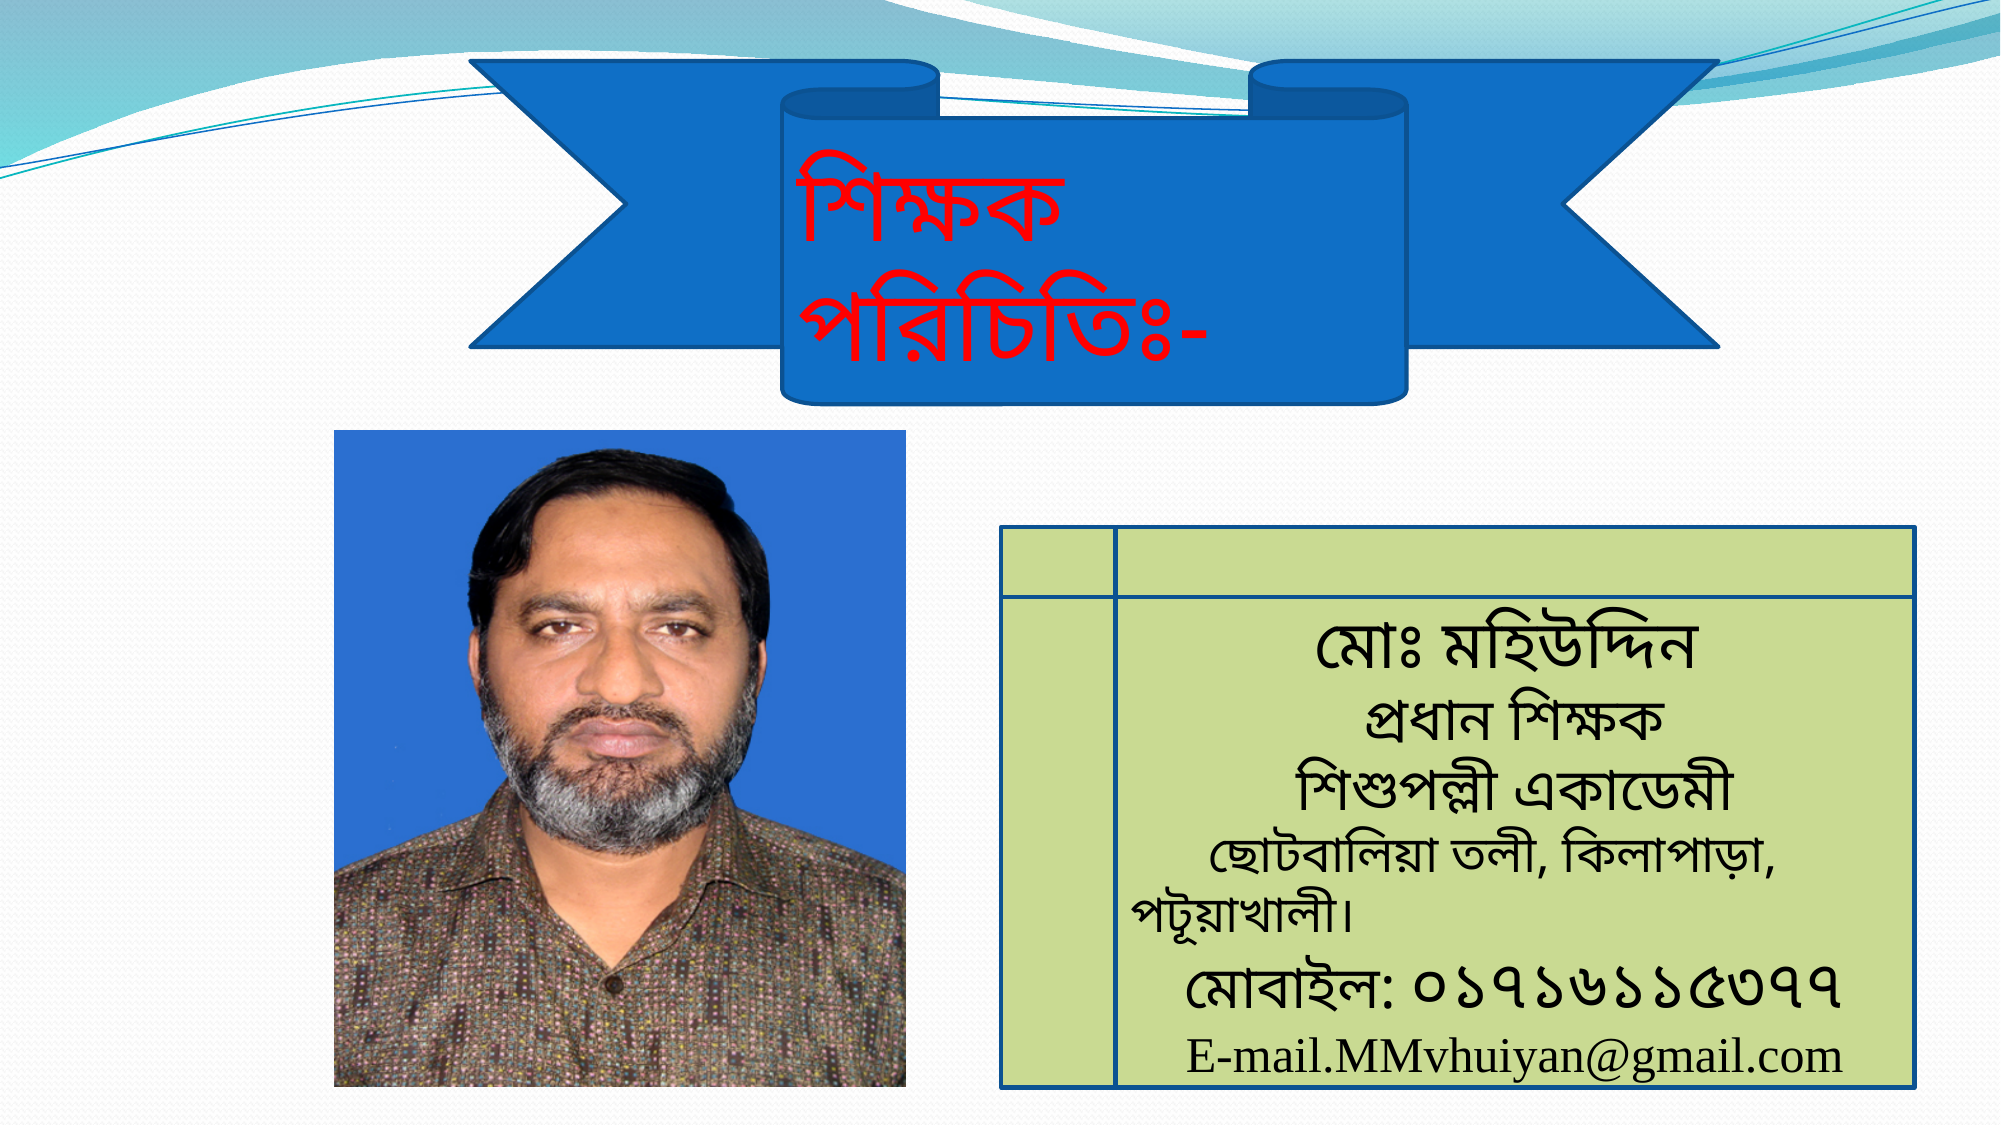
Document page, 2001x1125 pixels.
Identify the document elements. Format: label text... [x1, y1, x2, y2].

picture [334, 430, 907, 1087]
text_box মোঃ মহিউদ্দিন প্রধান শিক্ষক শিশুপল্লী একাডেমী ছোটবালিয়া তলী, কিলাপাড়া, পটূয়াখালী। মোবাইল: ০১৭১৬১১৫৩৭৭ E-mail.MMvhuiyan@gmail.com [999, 525, 1917, 1090]
text_box শিক্ষক পরিচিতিঃ- [468, 58, 1721, 407]
